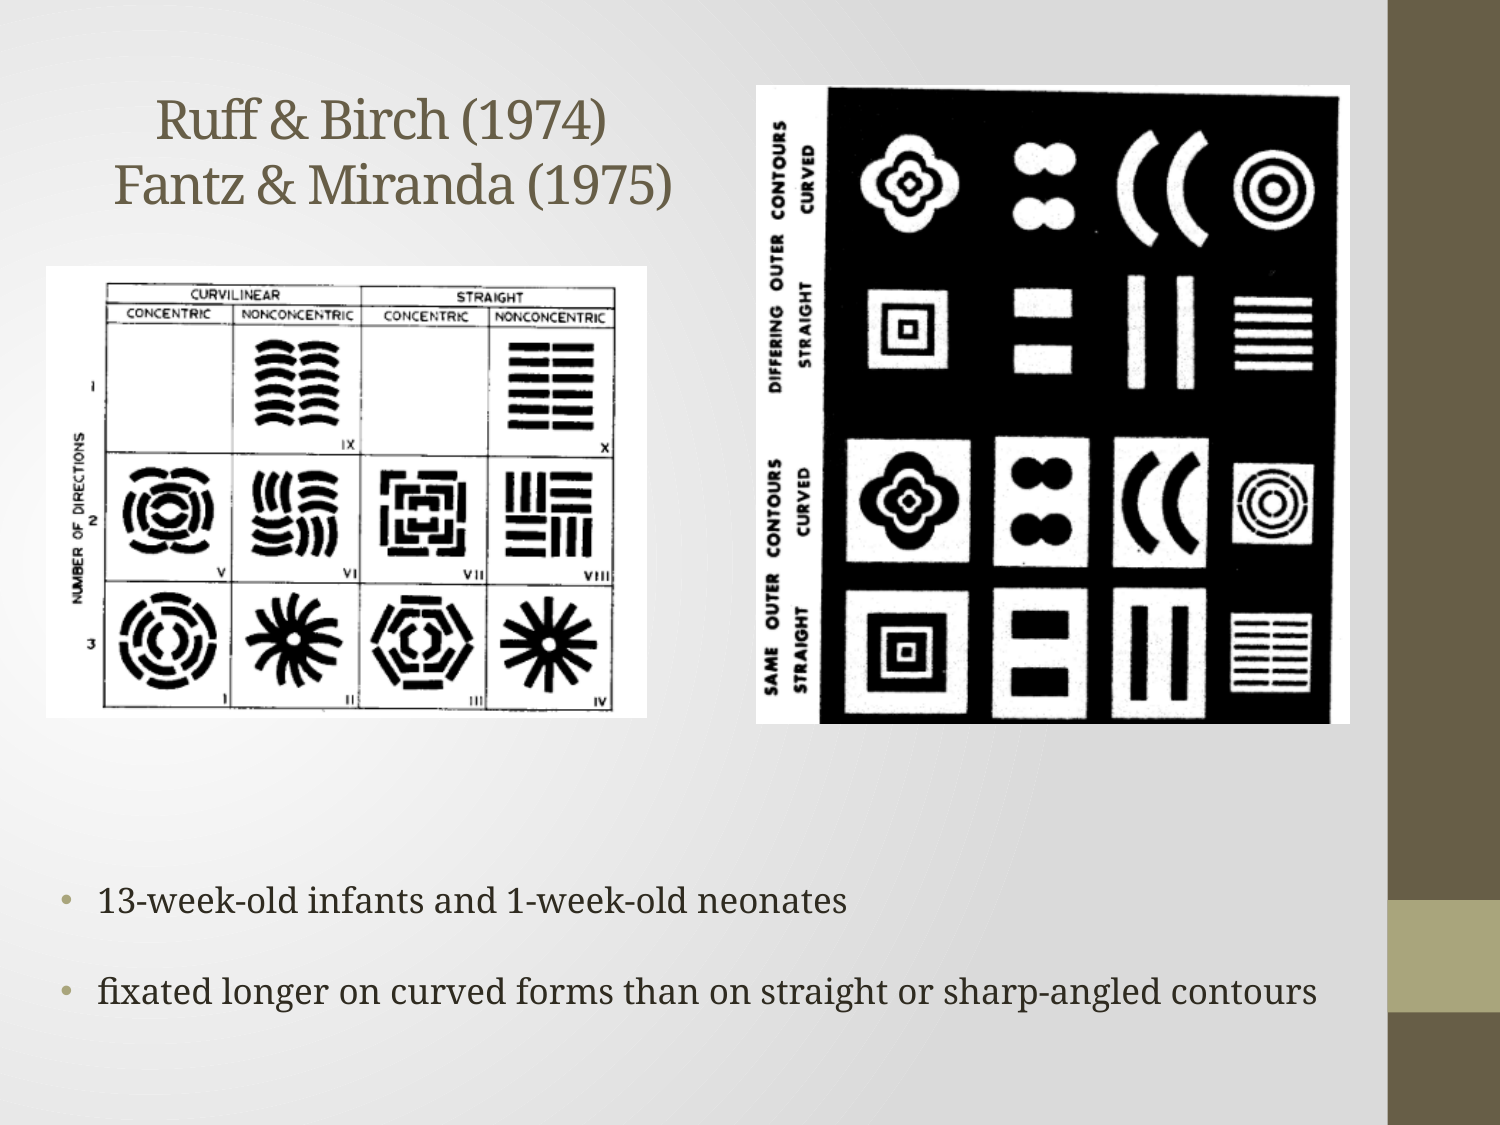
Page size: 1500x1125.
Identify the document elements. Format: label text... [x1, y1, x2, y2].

title Ruff & Birch (1974) Fantz & Miranda (1975) [55, 56, 733, 244]
picture [756, 84, 1350, 725]
picture [45, 266, 648, 719]
list 13-week-old infants and 1-week-old neonates fixated longer on curved forms than on straight or sharp-angled contours [26, 829, 1350, 1063]
